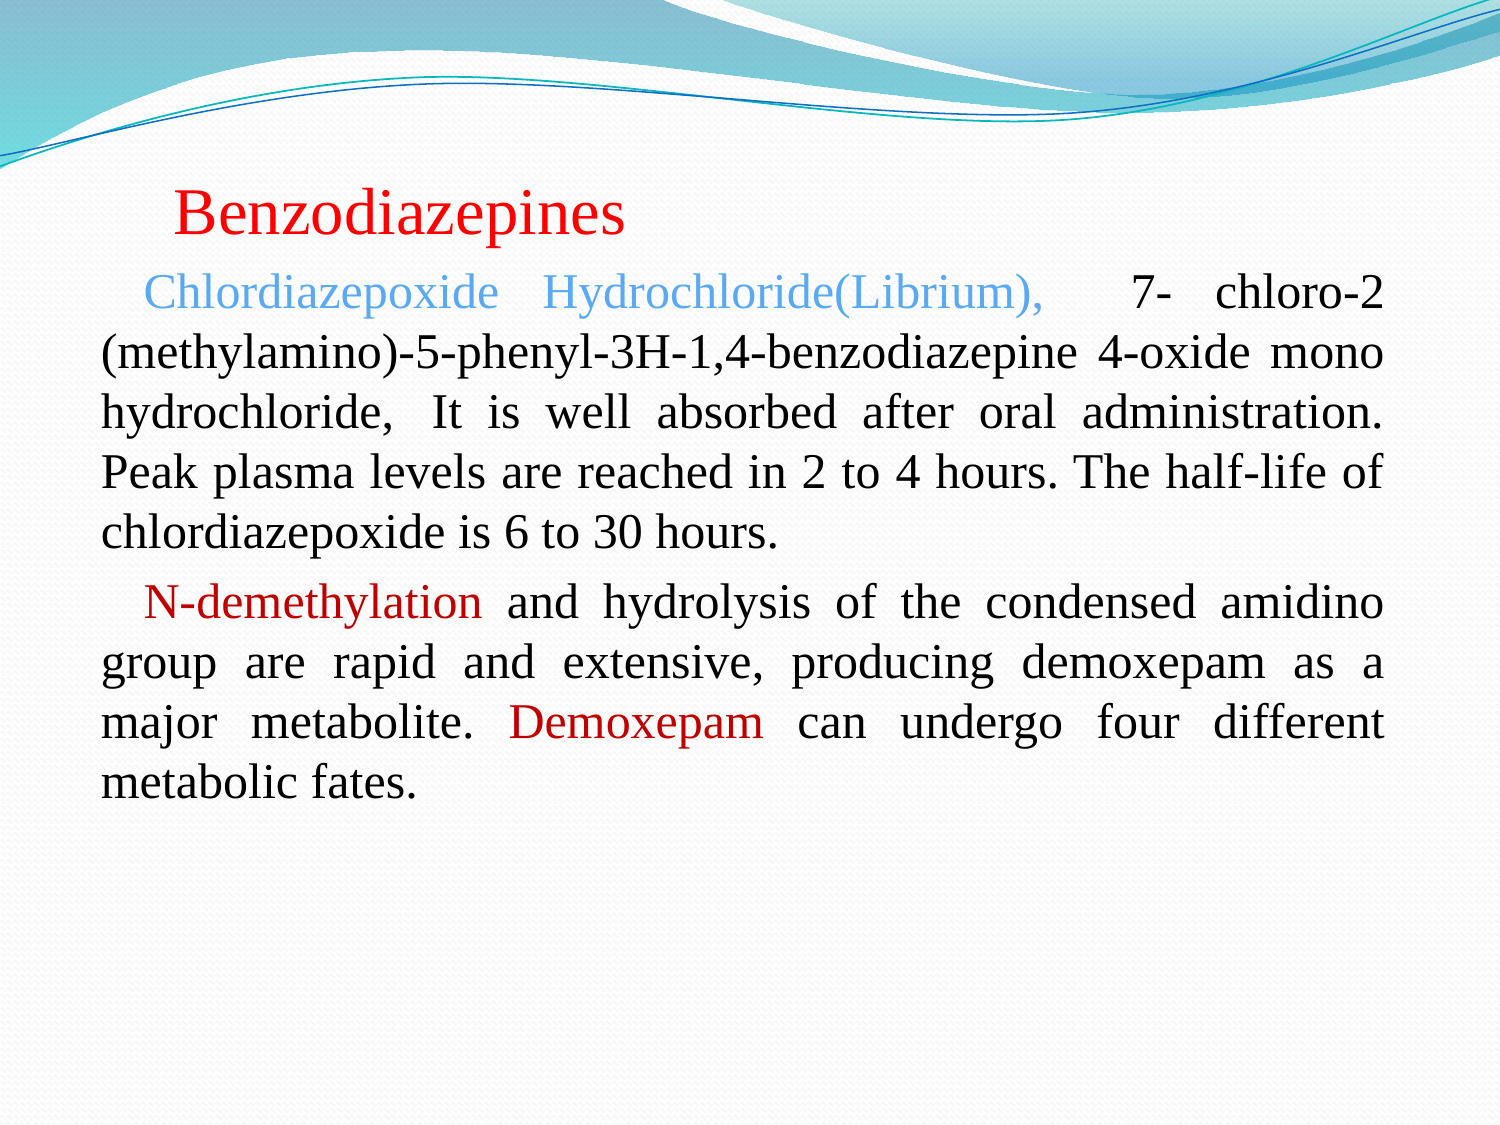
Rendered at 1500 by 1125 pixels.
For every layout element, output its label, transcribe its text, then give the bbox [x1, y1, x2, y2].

list Benzodiazepines Chlordiazepoxide Hydrochloride(Librium), 7- chloro-2 (methylamino)-5-phenyl-3H-1,4-benzodiazepine 4-oxide mono hydrochloride, It is well absorbed after oral administration. Peak plasma levels are reached in 2 to 4 hours. The half-life of chlordiazepoxide is 6 to 30 hours. N-demethylation and hydrolysis of the condensed amidino group are rapid and extensive, producing demoxepam as a major metabolite. Demoxepam can undergo four different metabolic fates. [41, 160, 1400, 1071]
